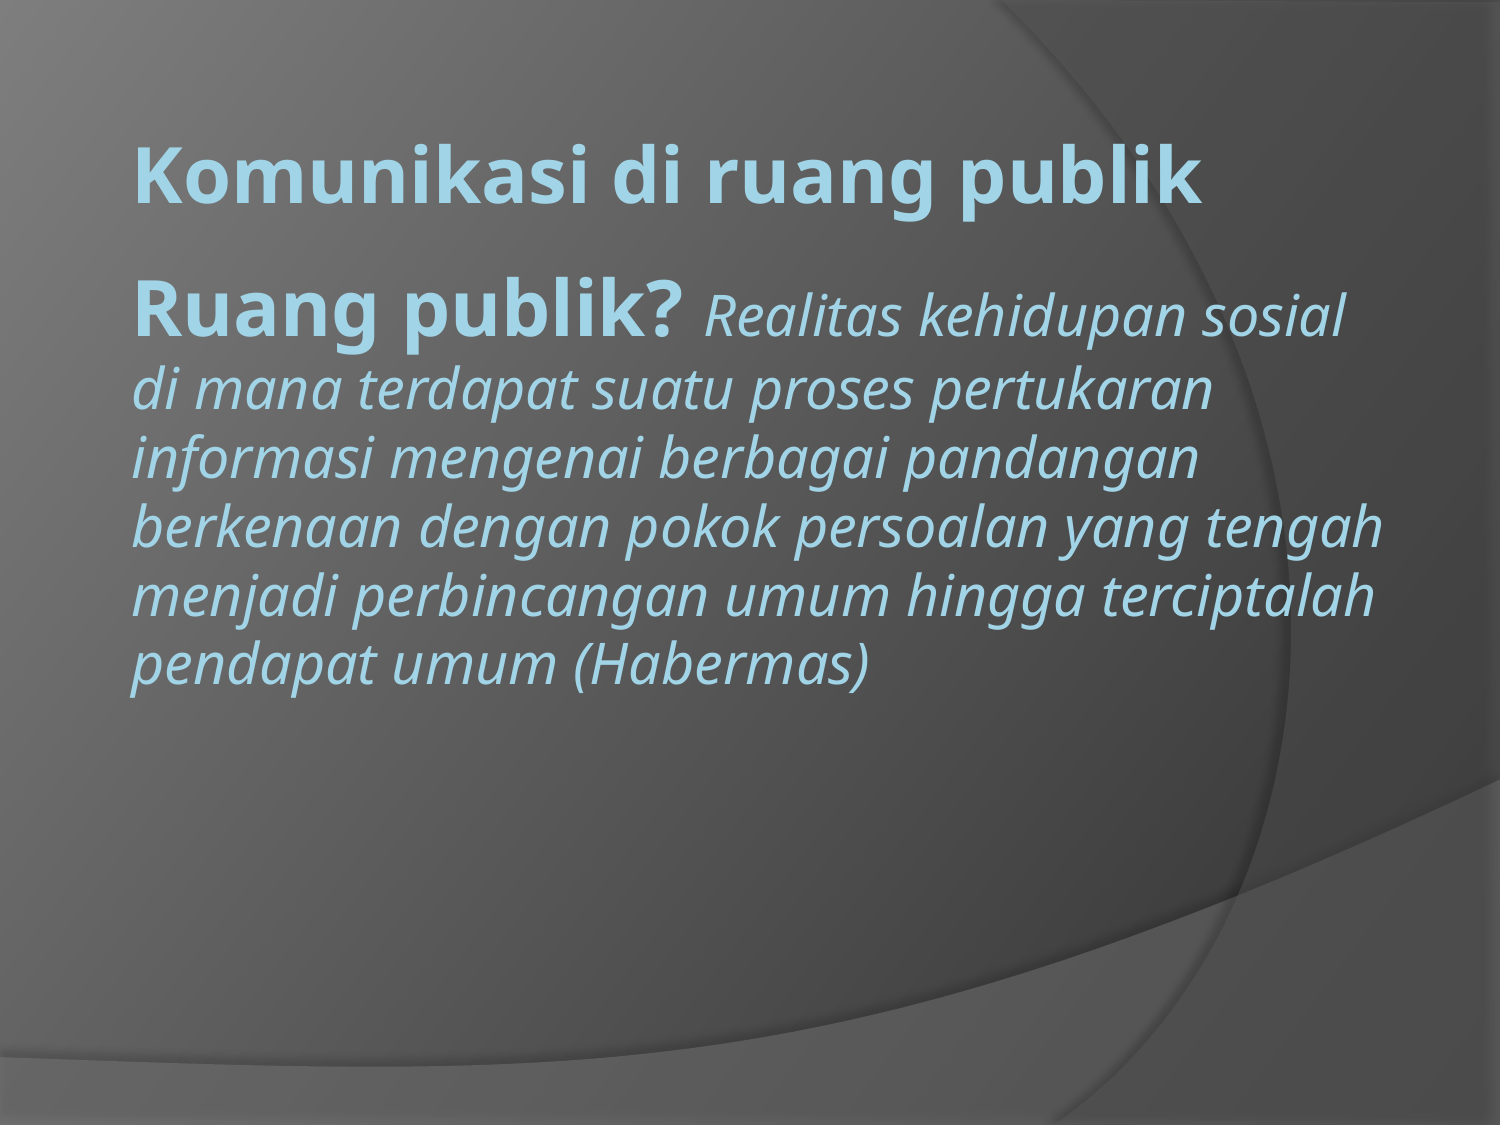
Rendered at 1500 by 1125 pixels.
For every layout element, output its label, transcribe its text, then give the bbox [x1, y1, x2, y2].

title Komunikasi di ruang publik Ruang publik? Realitas kehidupan sosial di mana terdapat suatu proses pertukaran informasi mengenai berbagai pandangan berkenaan dengan pokok persoalan yang tengah menjadi perbincangan umum hingga terciptalah pendapat umum (Habermas) [123, 125, 1399, 705]
